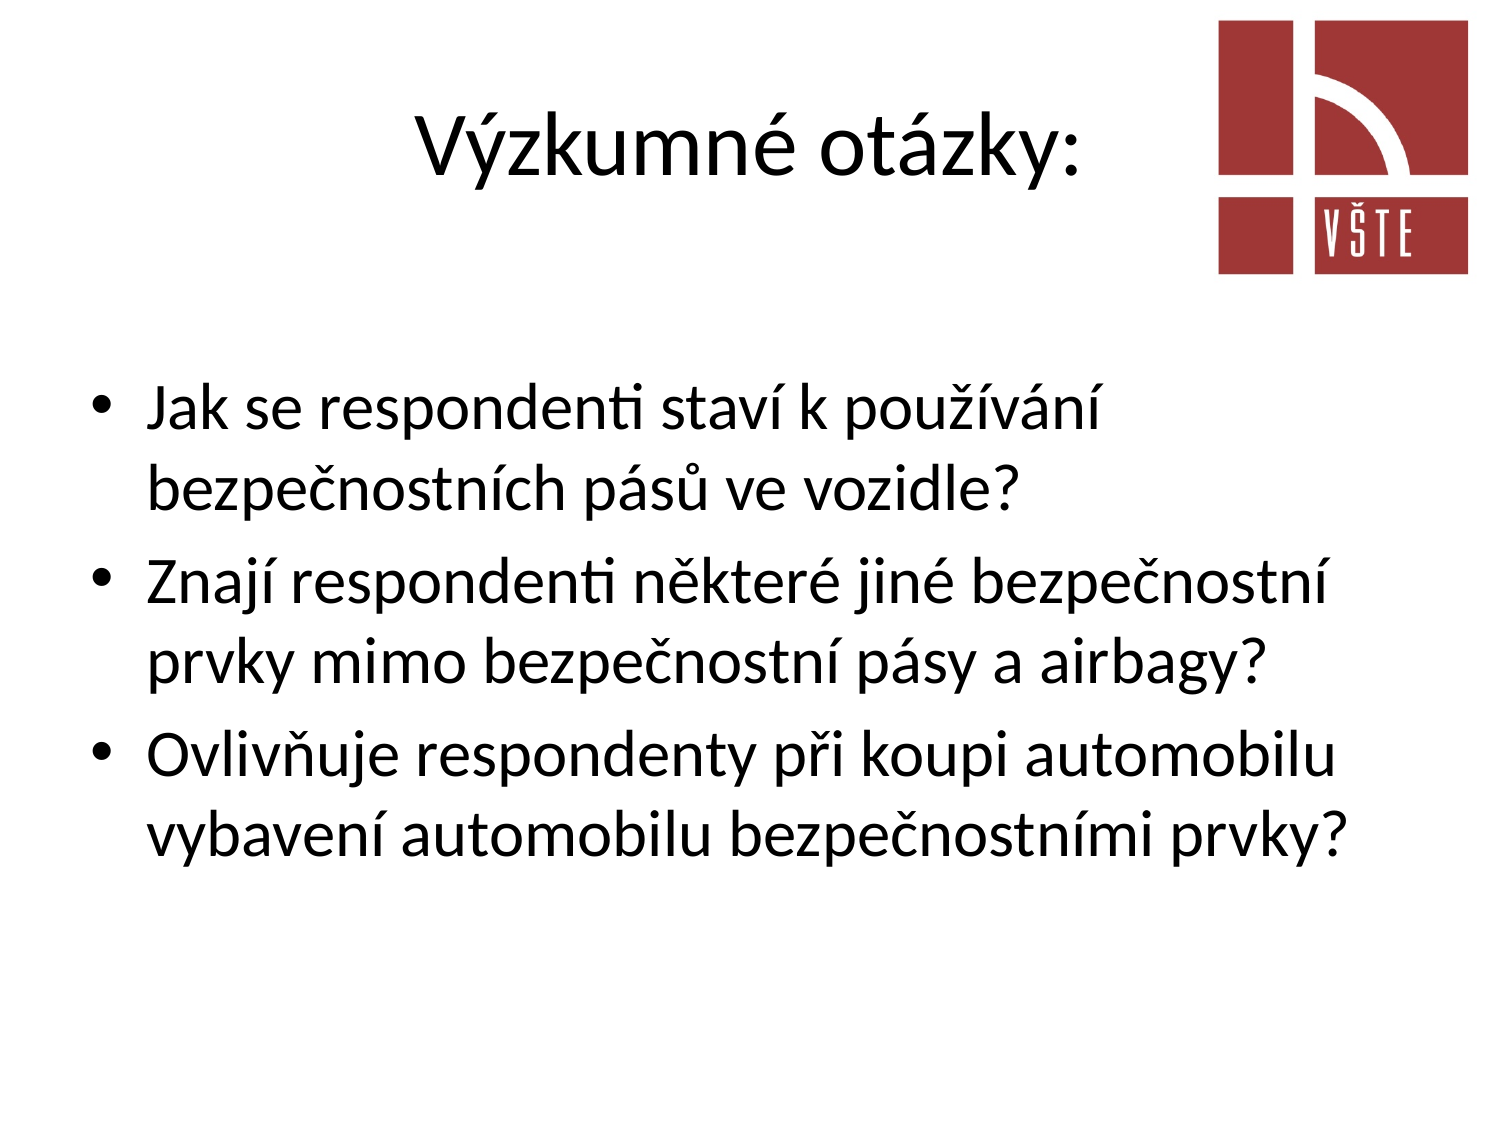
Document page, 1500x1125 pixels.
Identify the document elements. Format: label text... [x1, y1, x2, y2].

title Výzkumné otázky: [75, 45, 1198, 233]
list Jak se respondenti staví k používání bezpečnostních pásů ve vozidle? Znají respondenti některé jiné bezpečnostní prvky mimo bezpečnostní pásy a airbagy? Ovlivňuje respondenty při koupi automobilu vybavení automobilu bezpečnostními prvky? [75, 262, 1425, 1005]
picture [1203, 0, 1500, 301]
